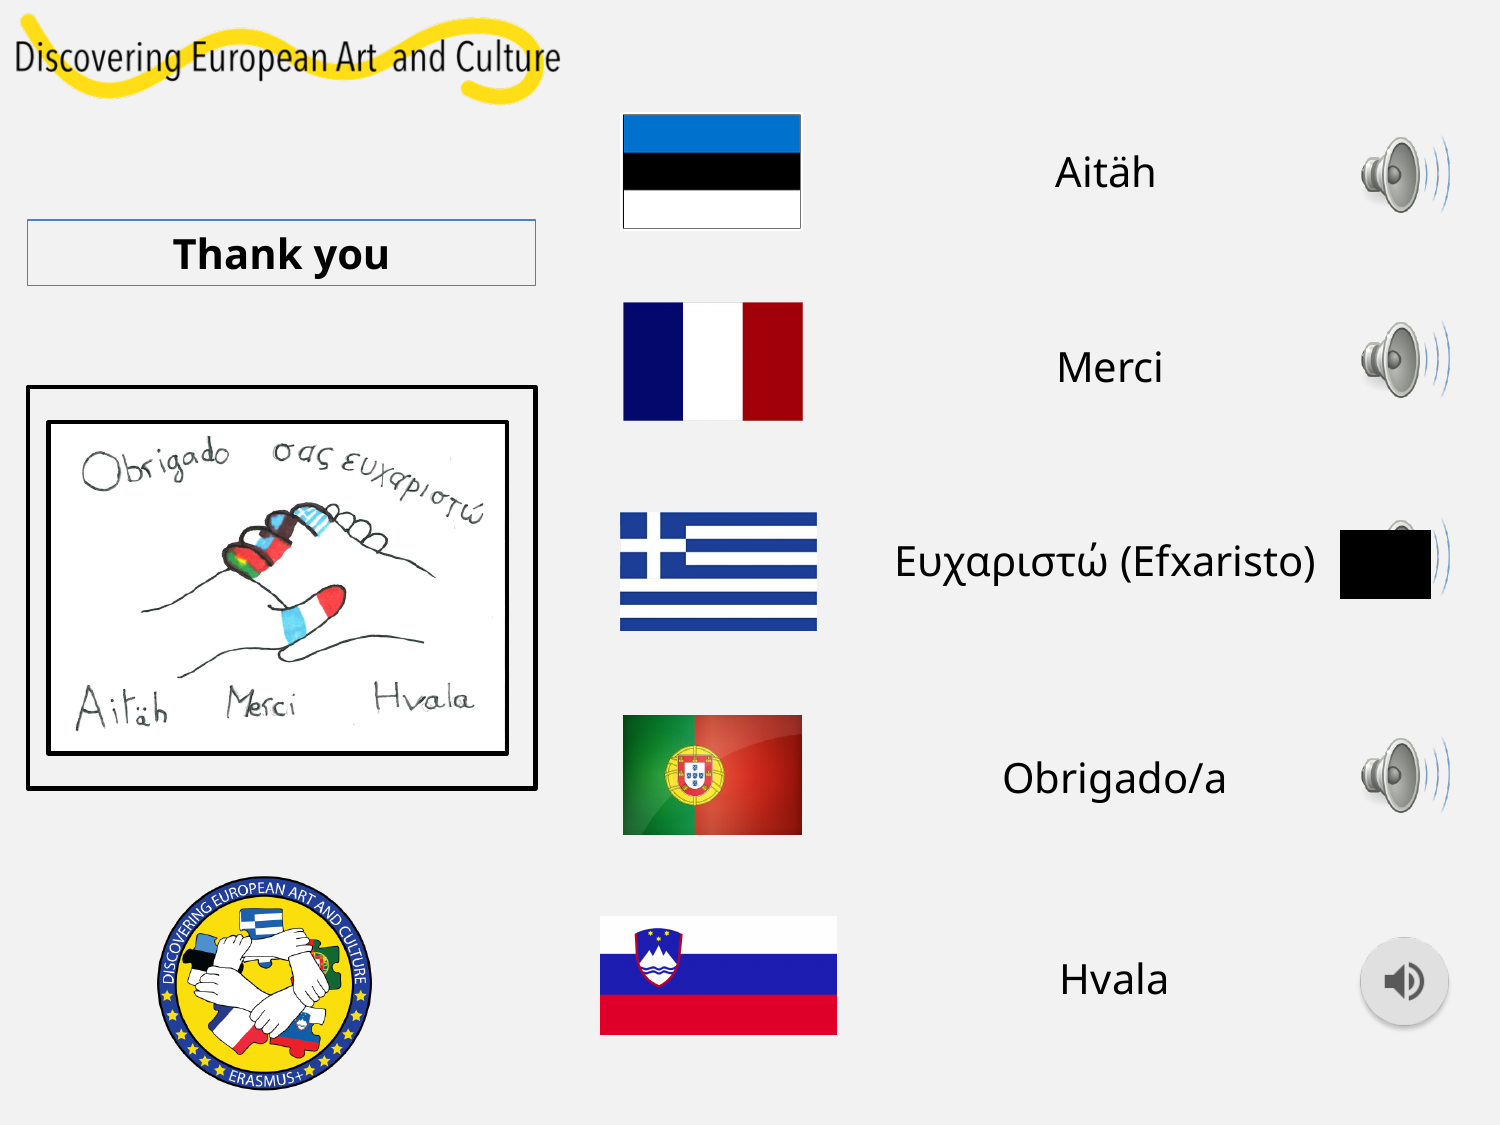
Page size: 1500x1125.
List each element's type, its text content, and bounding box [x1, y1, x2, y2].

picture [619, 111, 803, 231]
picture [1340, 512, 1450, 603]
picture [1359, 314, 1450, 405]
picture [50, 423, 506, 752]
picture [1359, 129, 1450, 221]
text_box Merci [856, 333, 1354, 400]
text_box Thank you [27, 219, 536, 286]
picture [623, 715, 802, 835]
picture [135, 857, 394, 1107]
text_box Obrigado/a [861, 744, 1354, 810]
text_box Ευχαριστώ (Efxaristo) [851, 527, 1353, 593]
picture [600, 916, 837, 1036]
picture [619, 511, 818, 631]
text_box Aitäh [852, 138, 1354, 204]
text_box Hvala [861, 945, 1346, 1012]
picture [1, 1, 573, 117]
picture [623, 302, 803, 421]
picture [1351, 929, 1457, 1035]
text_box [27, 386, 536, 789]
picture [1359, 729, 1450, 821]
